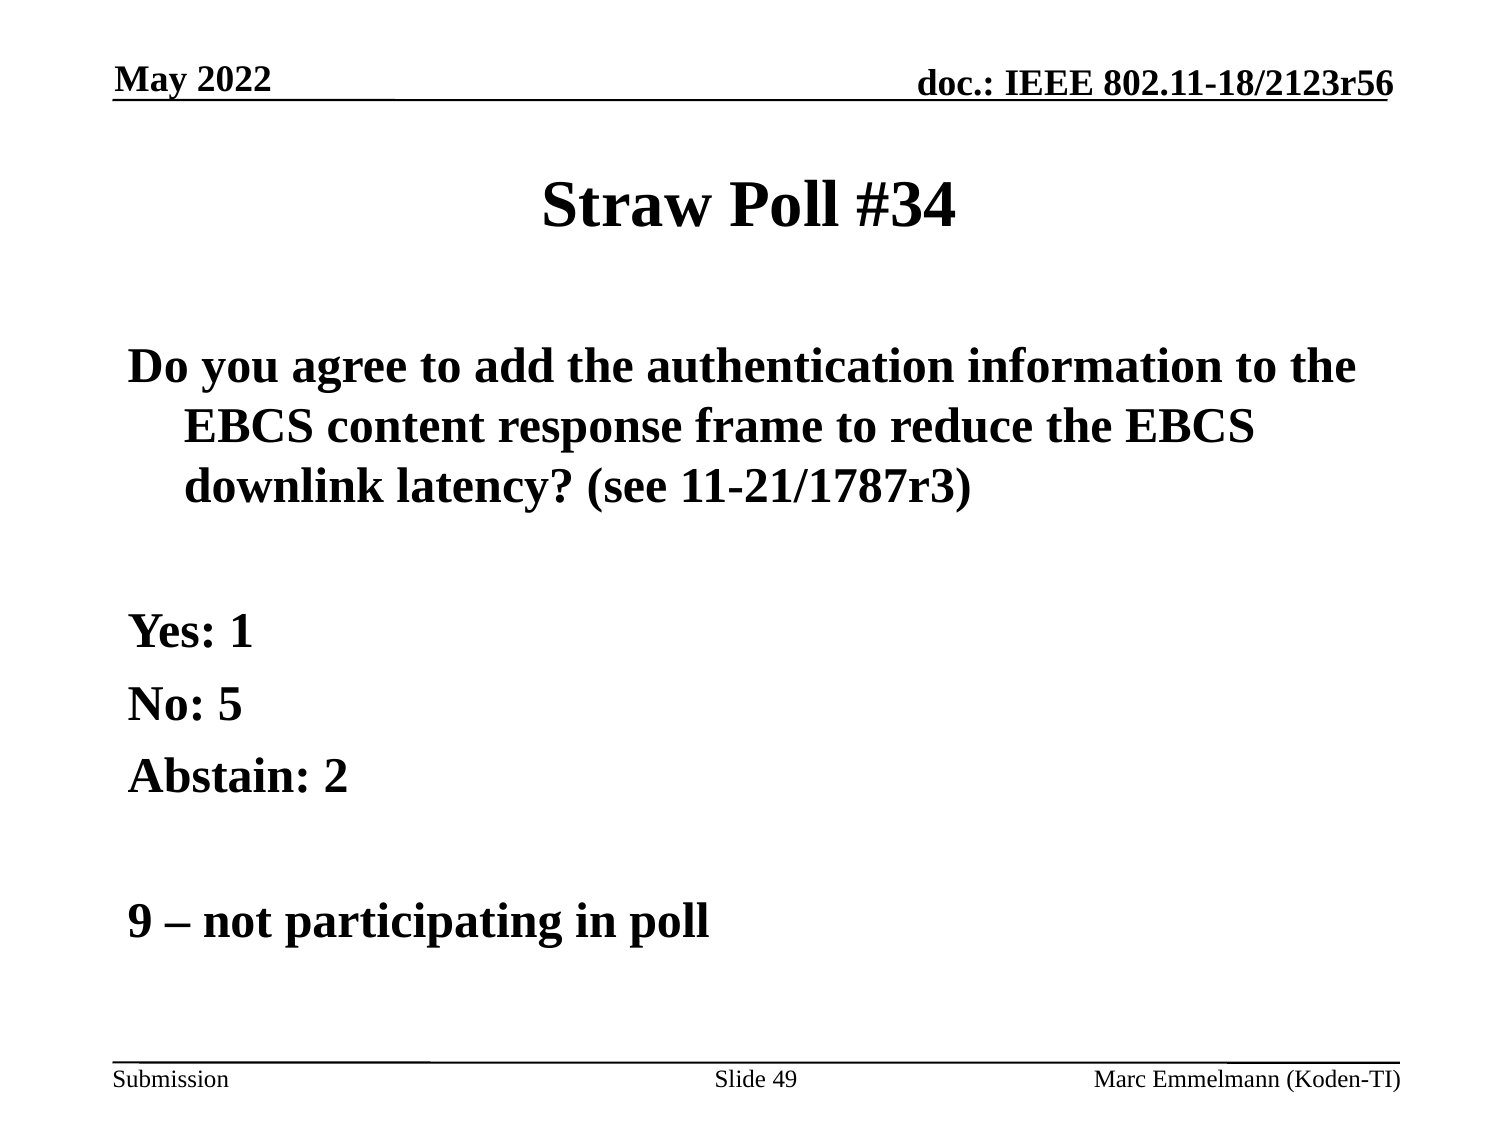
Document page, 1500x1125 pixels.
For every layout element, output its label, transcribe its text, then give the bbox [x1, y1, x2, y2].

slide_number Slide 49 [712, 1061, 800, 1123]
title Straw Poll #34 [112, 112, 1388, 288]
footer Marc Emmelmann (Koden-TI) [878, 1061, 1402, 1093]
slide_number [114, 54, 423, 100]
list Do you agree to add the authentication information to the EBCS content response frame to reduce the EBCS downlink latency? (see 11-21/1787r3) Yes: 1 No: 5 Abstain: 2 9 – not participating in poll [112, 324, 1388, 1000]
